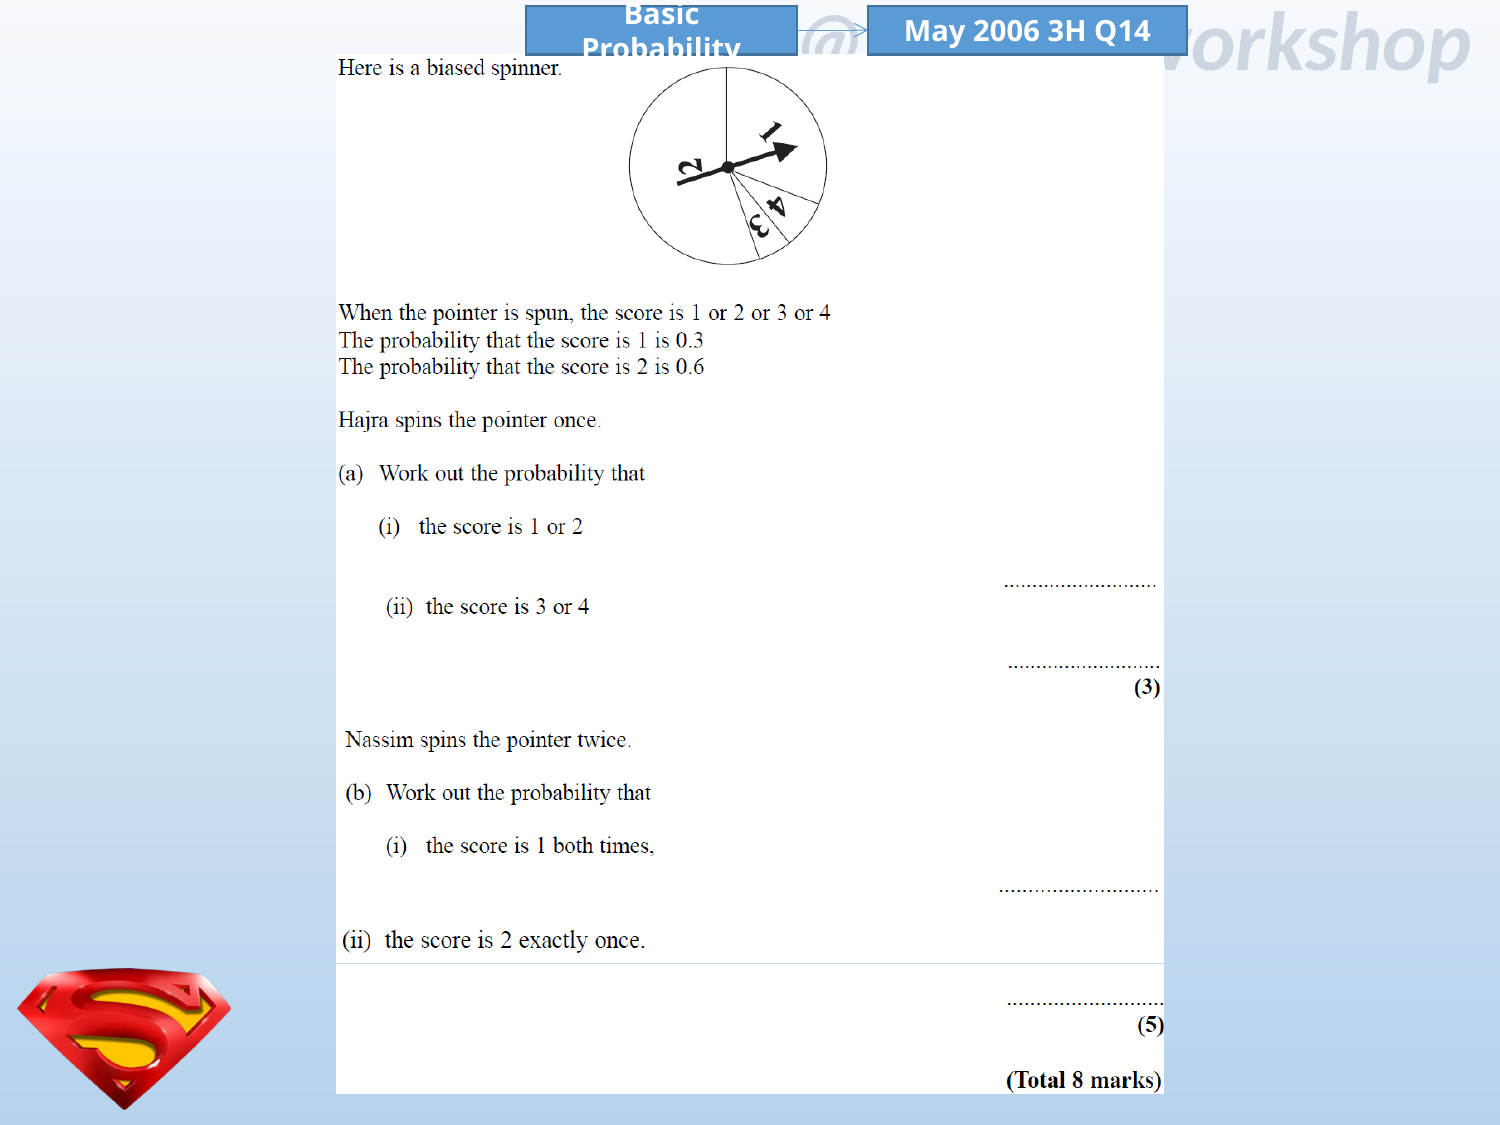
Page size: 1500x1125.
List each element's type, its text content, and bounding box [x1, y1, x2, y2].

picture [336, 54, 1164, 963]
text_box Basic Probability [525, 5, 798, 54]
text_box May 2006 3H Q14 [867, 5, 1188, 56]
picture [17, 968, 231, 1110]
picture [336, 964, 1164, 1094]
